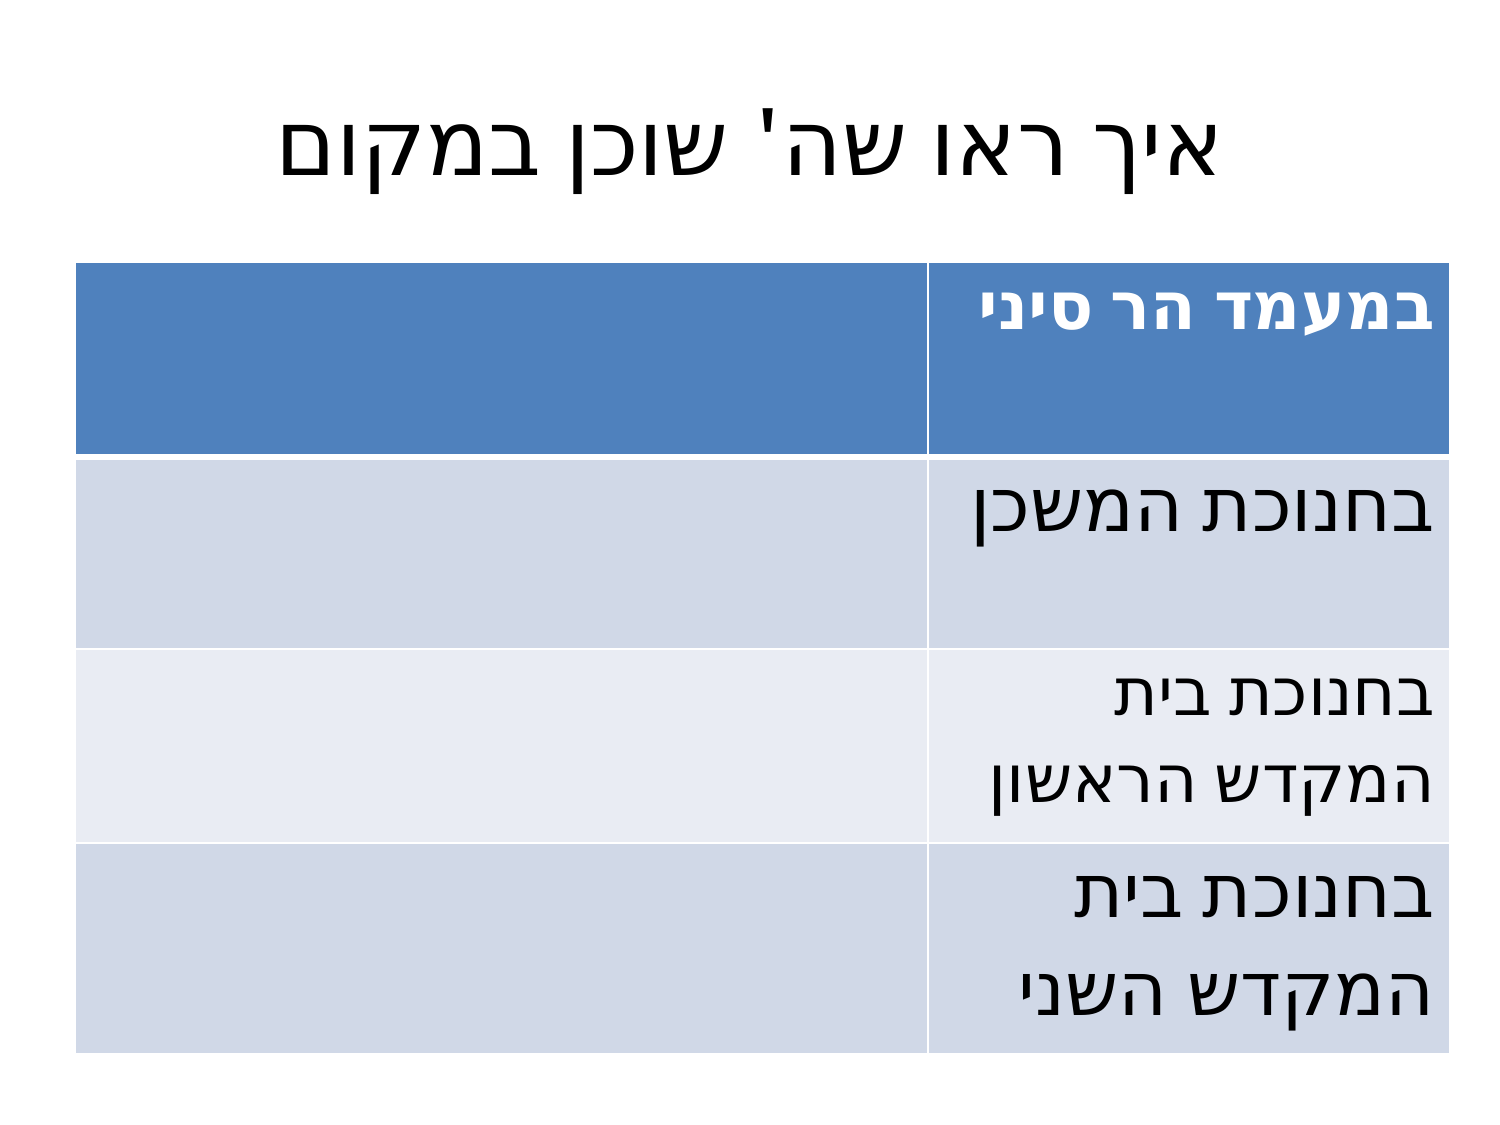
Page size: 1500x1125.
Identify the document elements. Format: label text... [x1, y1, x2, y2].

table_header במעמד הר סיני [929, 263, 1449, 454]
table_cell [76, 650, 927, 842]
table_header [76, 263, 927, 454]
table_cell [76, 844, 927, 1053]
title איך ראו שה' שוכן במקום [75, 45, 1425, 233]
table_cell [76, 460, 927, 648]
table_cell בחנוכת בית המקדש השני [929, 844, 1449, 1053]
table_cell בחנוכת המשכן [929, 460, 1449, 648]
table_cell בחנוכת בית המקדש הראשון [929, 650, 1449, 842]
